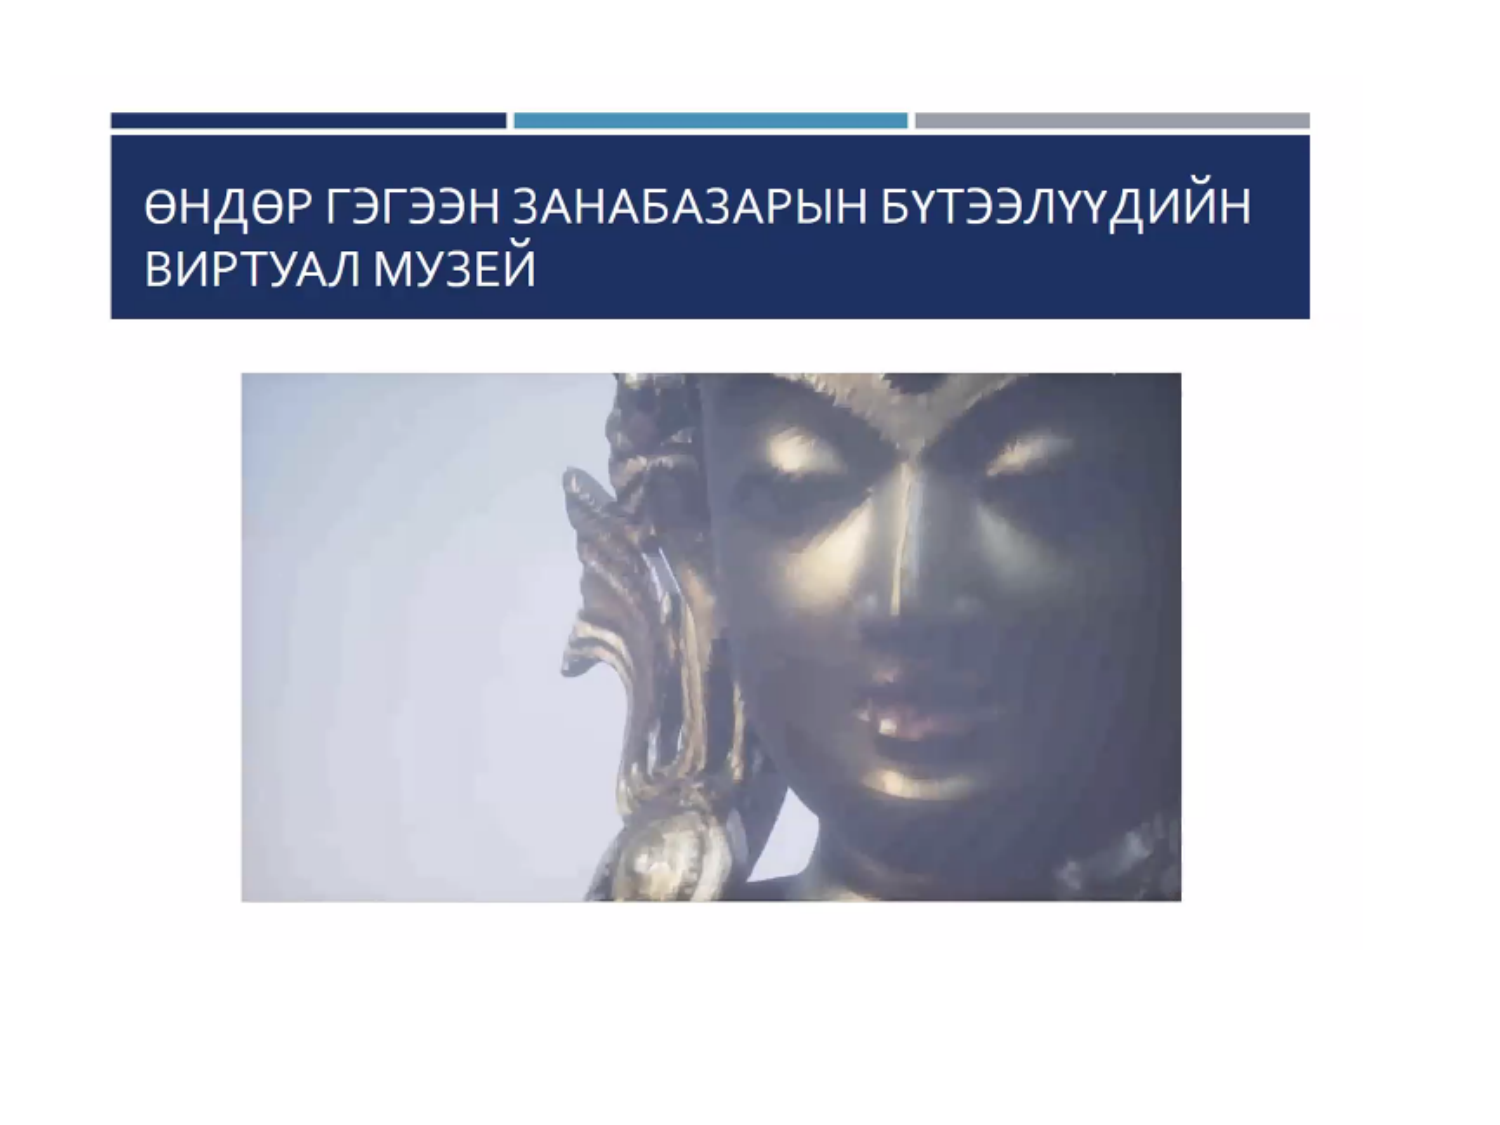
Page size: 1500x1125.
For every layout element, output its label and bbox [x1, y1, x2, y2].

picture [49, 74, 1363, 951]
